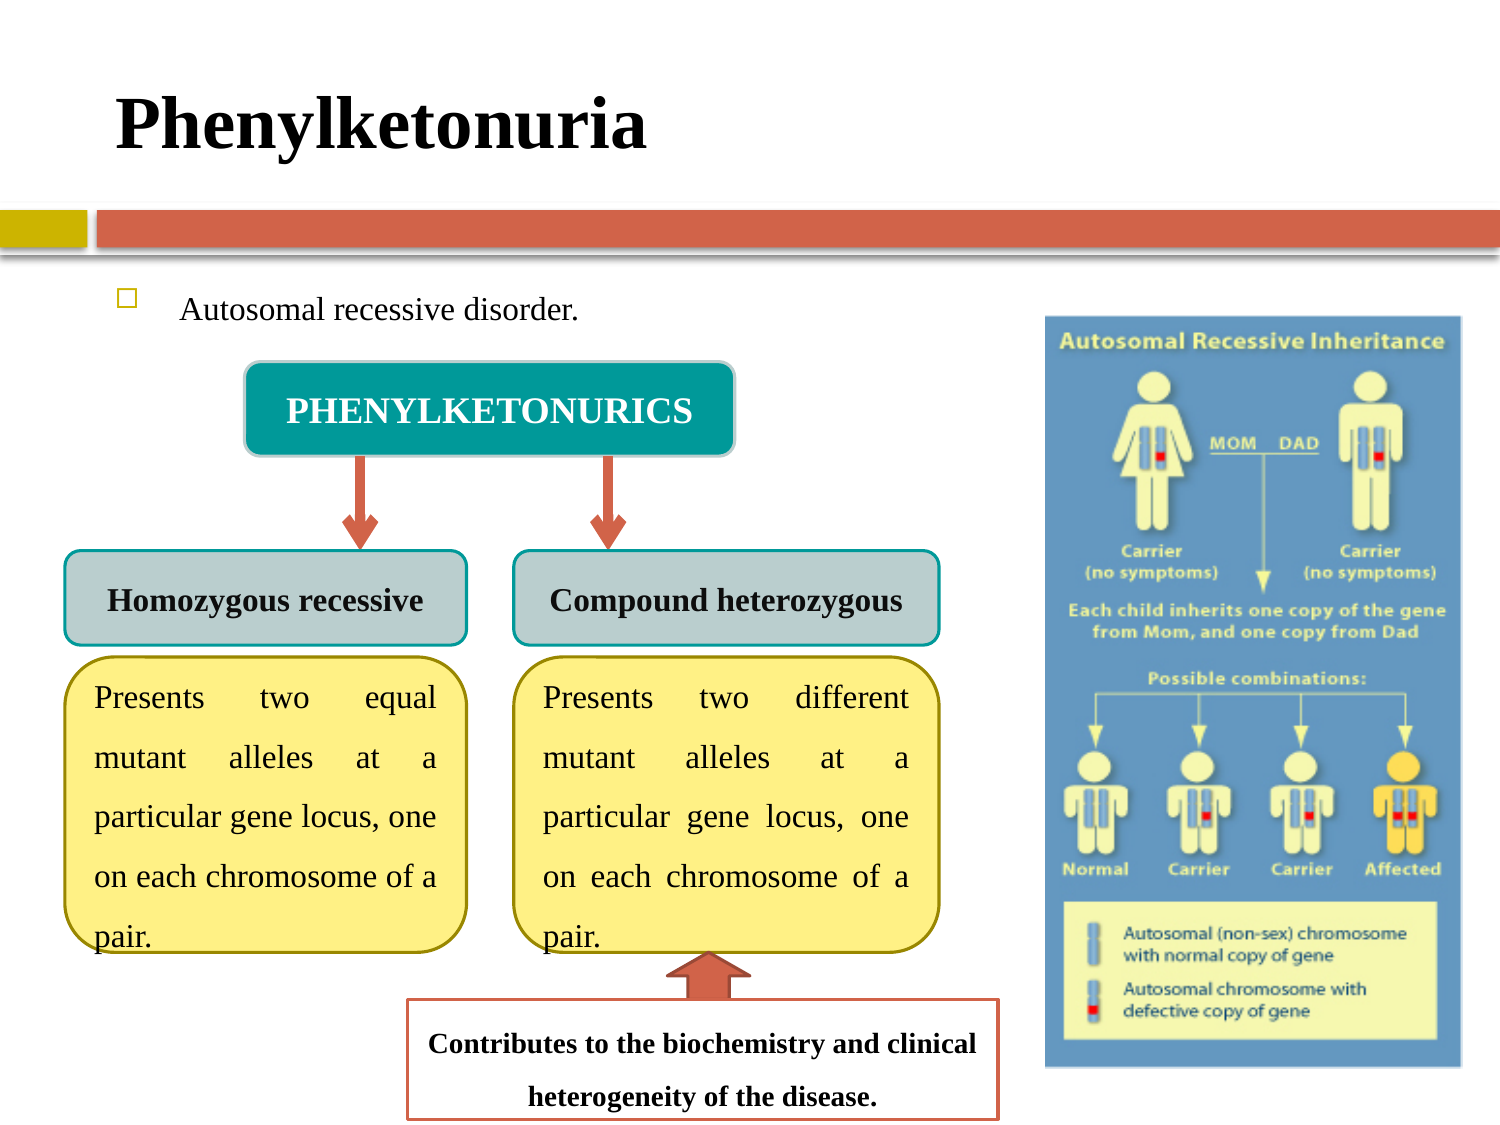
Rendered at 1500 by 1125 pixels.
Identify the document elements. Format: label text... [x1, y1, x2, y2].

list Autosomal recessive disorder. [100, 267, 987, 1005]
text_box Presents two different mutant alleles at a particular gene locus, one on each chromosome of a pair. [512, 655, 941, 954]
text_box [665, 950, 752, 998]
text_box Contributes to the biochemistry and clinical heterogeneity of the disease. [406, 998, 1000, 1121]
text_box Compound heterozygous [512, 549, 941, 647]
picture [1044, 315, 1463, 1070]
title Phenylketonuria [100, 37, 1438, 200]
text_box Homozygous recessive [63, 549, 469, 647]
text_box PHENYLKETONURICS [242, 360, 737, 458]
text_box Presents two equal mutant alleles at a particular gene locus, one on each chromosome of a pair. [63, 655, 469, 954]
